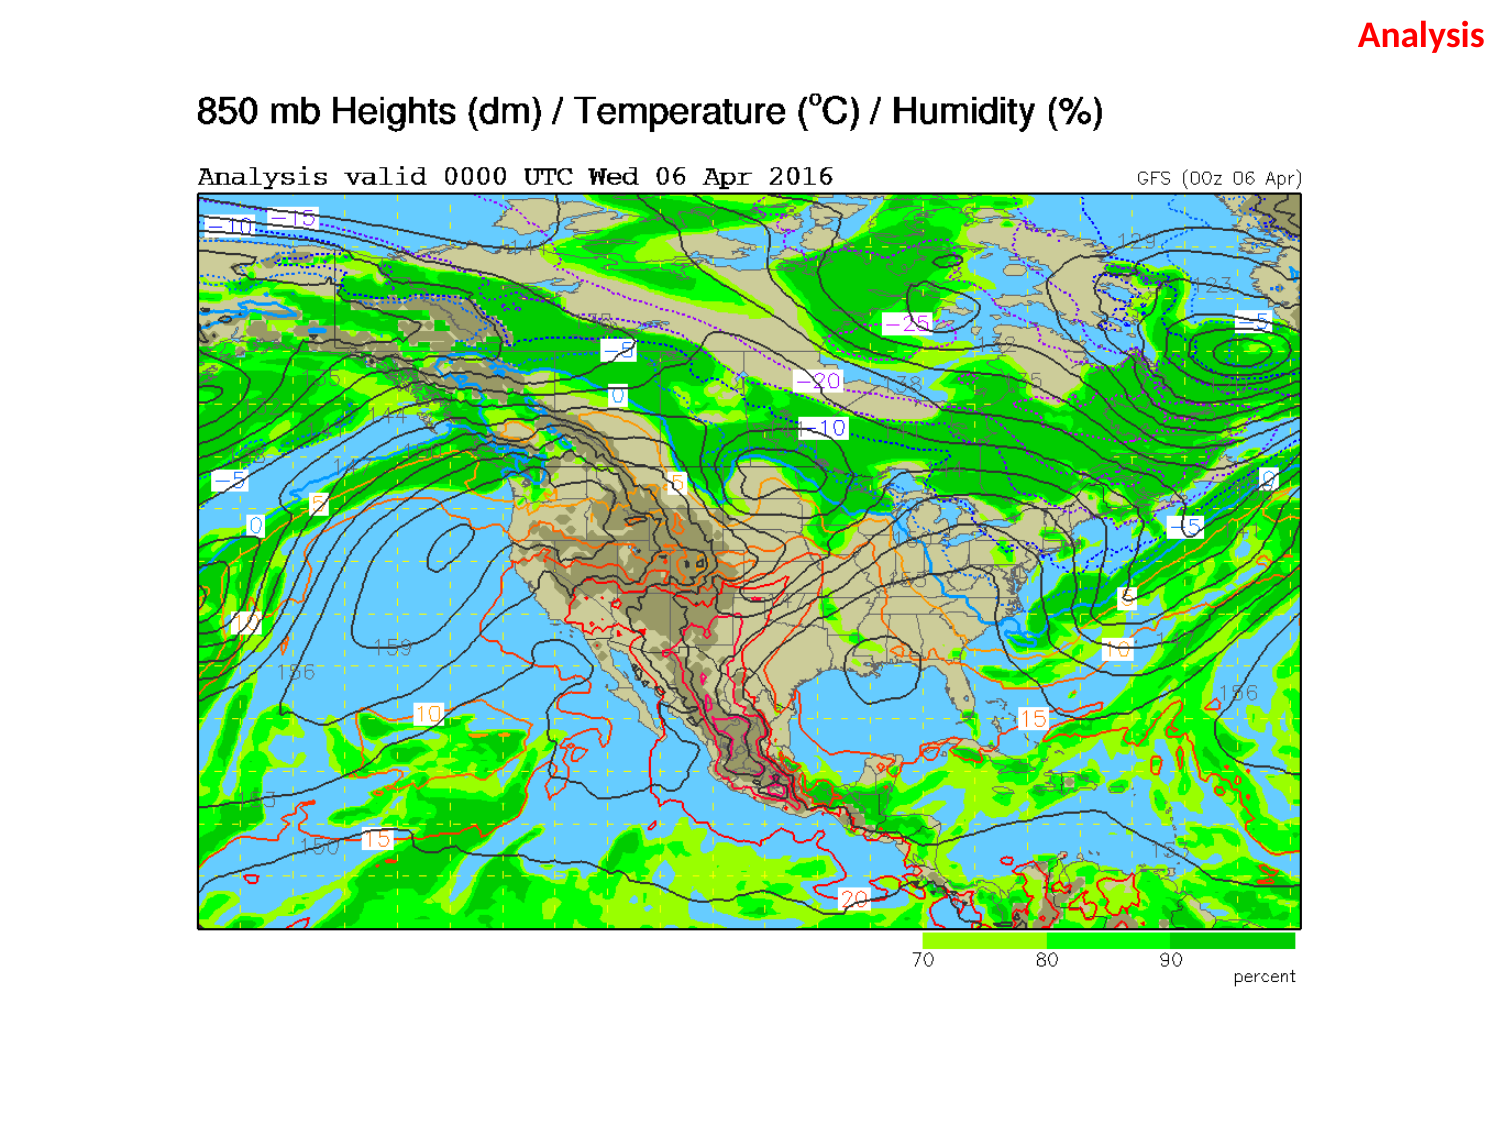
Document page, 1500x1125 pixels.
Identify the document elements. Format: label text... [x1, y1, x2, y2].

text_box Analysis [1314, 2, 1500, 63]
picture [187, 0, 1313, 1125]
